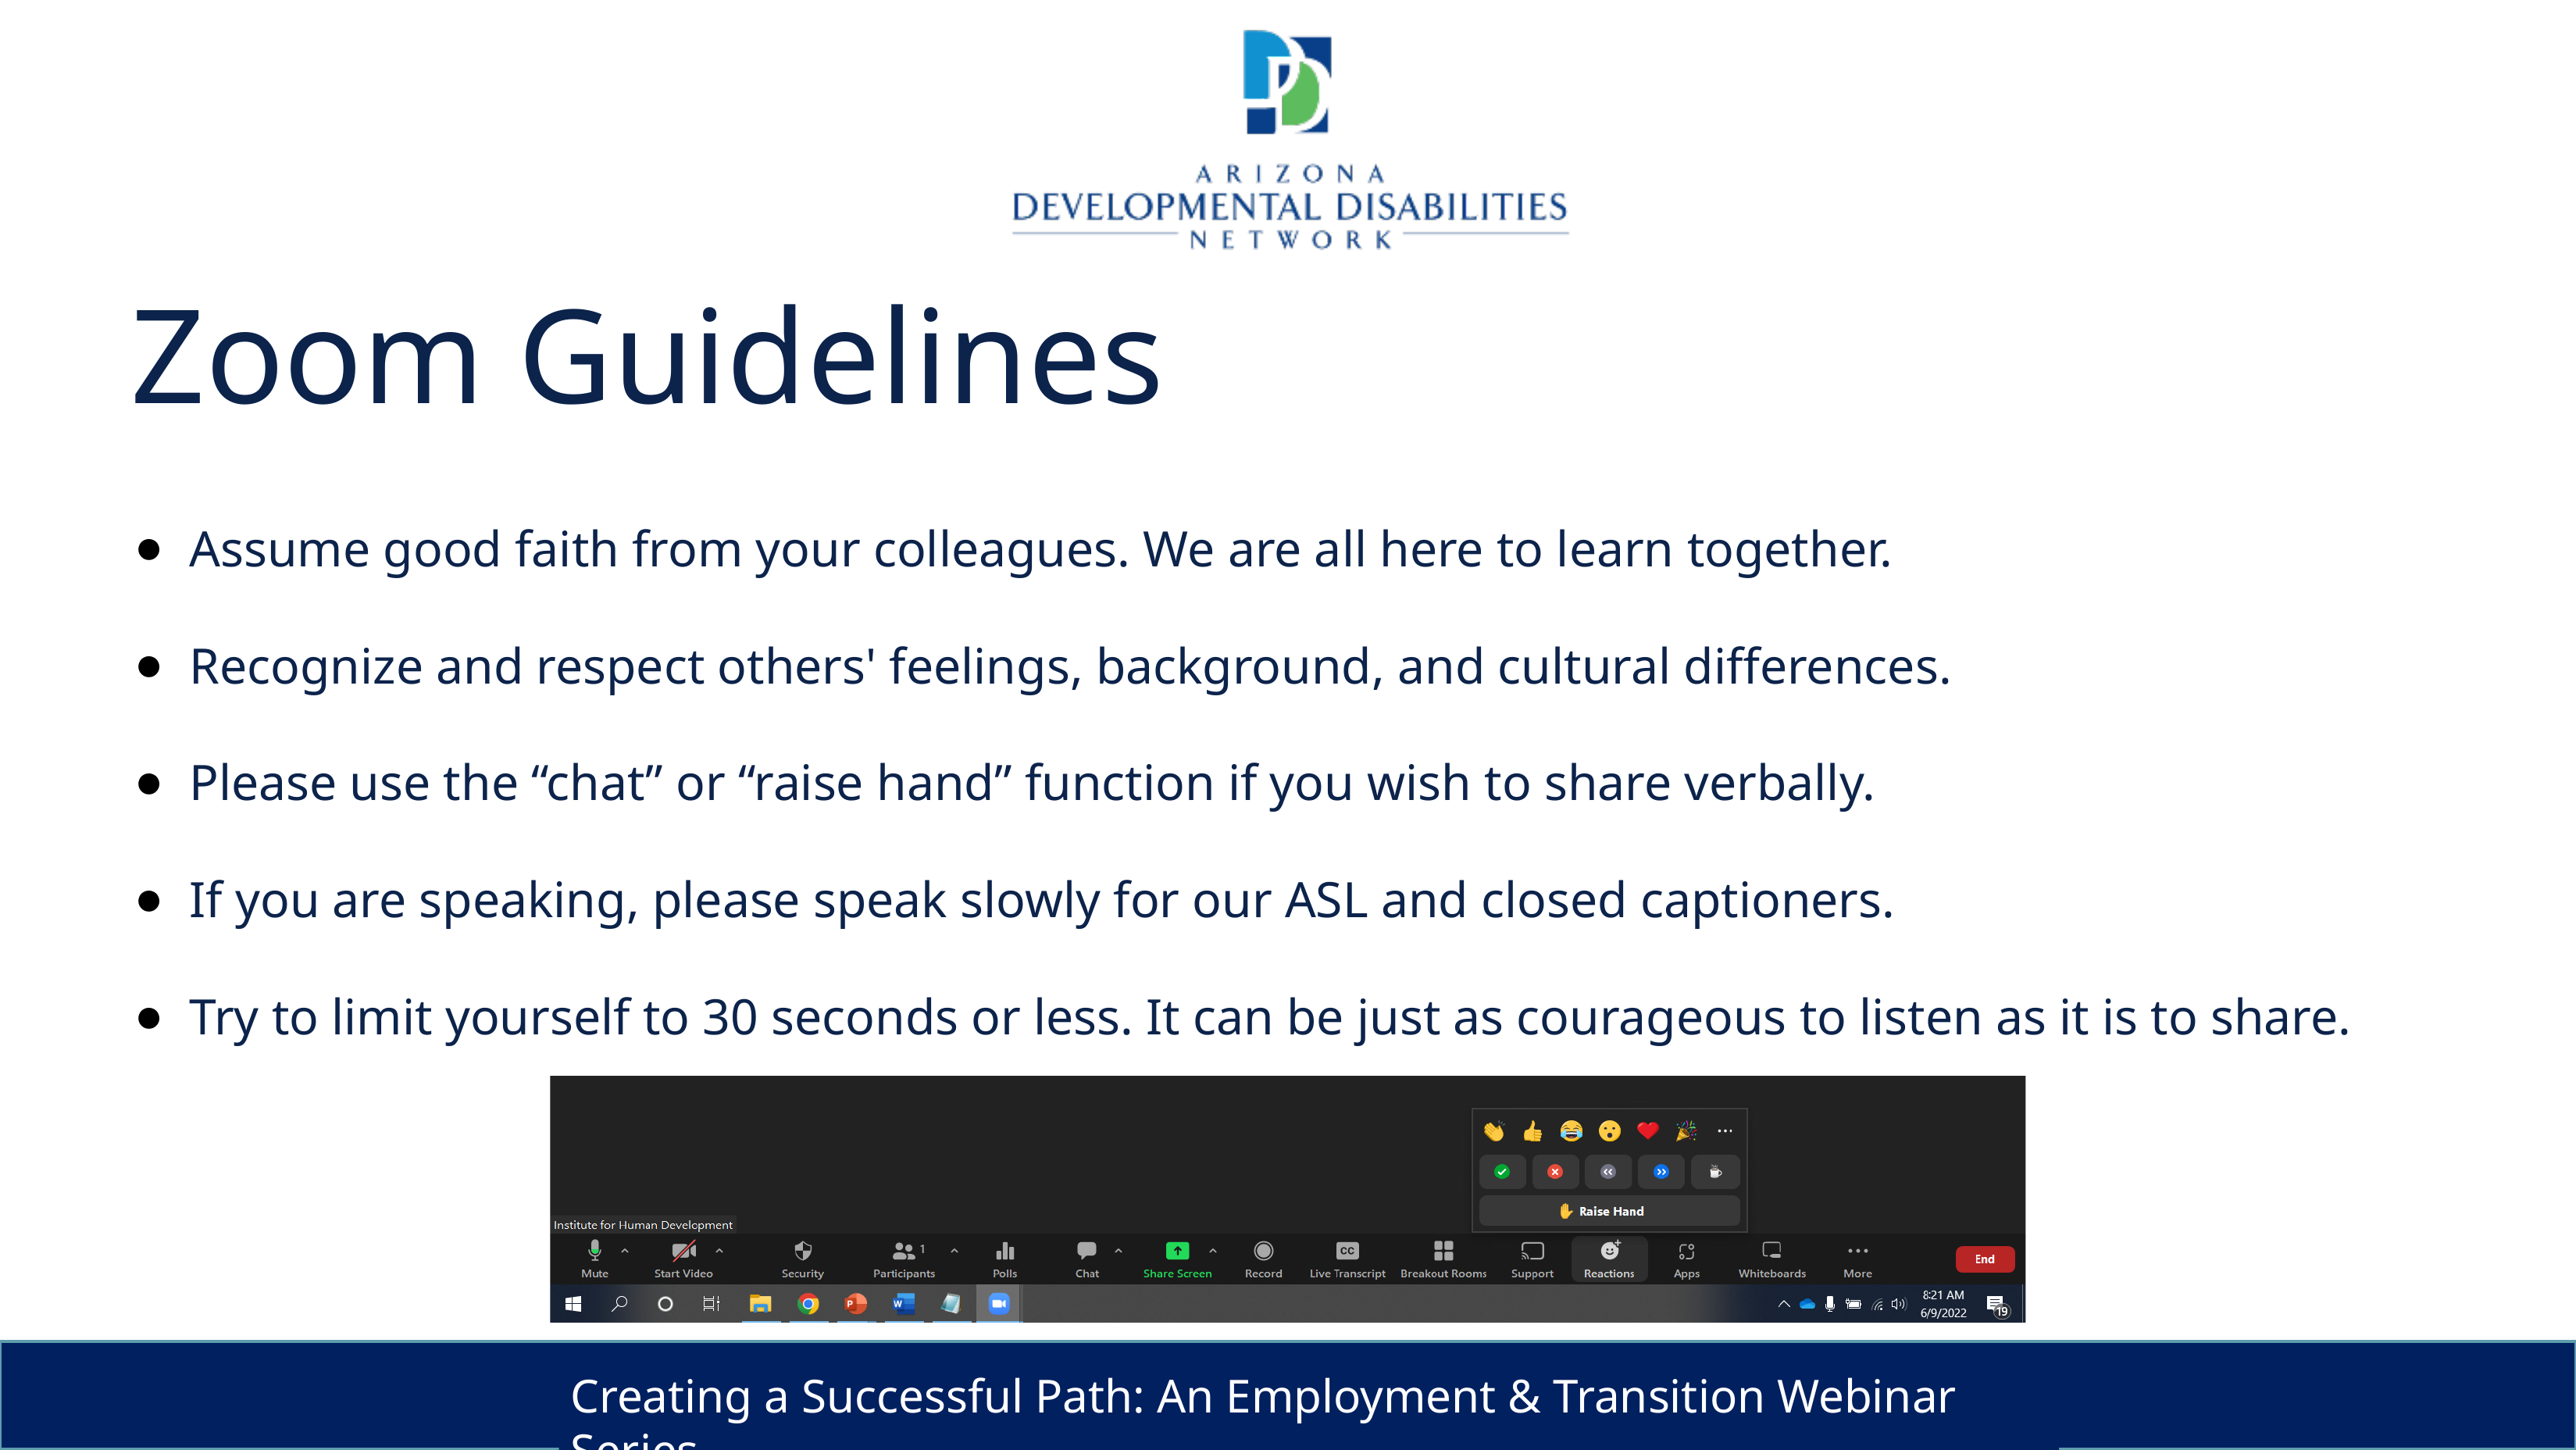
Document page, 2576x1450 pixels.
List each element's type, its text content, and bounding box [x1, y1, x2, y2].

picture [550, 1076, 2026, 1323]
text_box Assume good faith from your colleagues. We are all here to learn together. Recognize and respect others' feelings, background, and cultural differences. Please use the “chat” or “raise hand” function if you wish to share verbally. If you are speaking, please speak slowly for our ASL and closed captioners. Try to limit yourself to 30 seconds or less. It can be just as courageous to listen as it is to share. [119, 447, 2453, 982]
title Zoom Guidelines [119, 285, 1796, 442]
picture [982, 0, 1594, 262]
